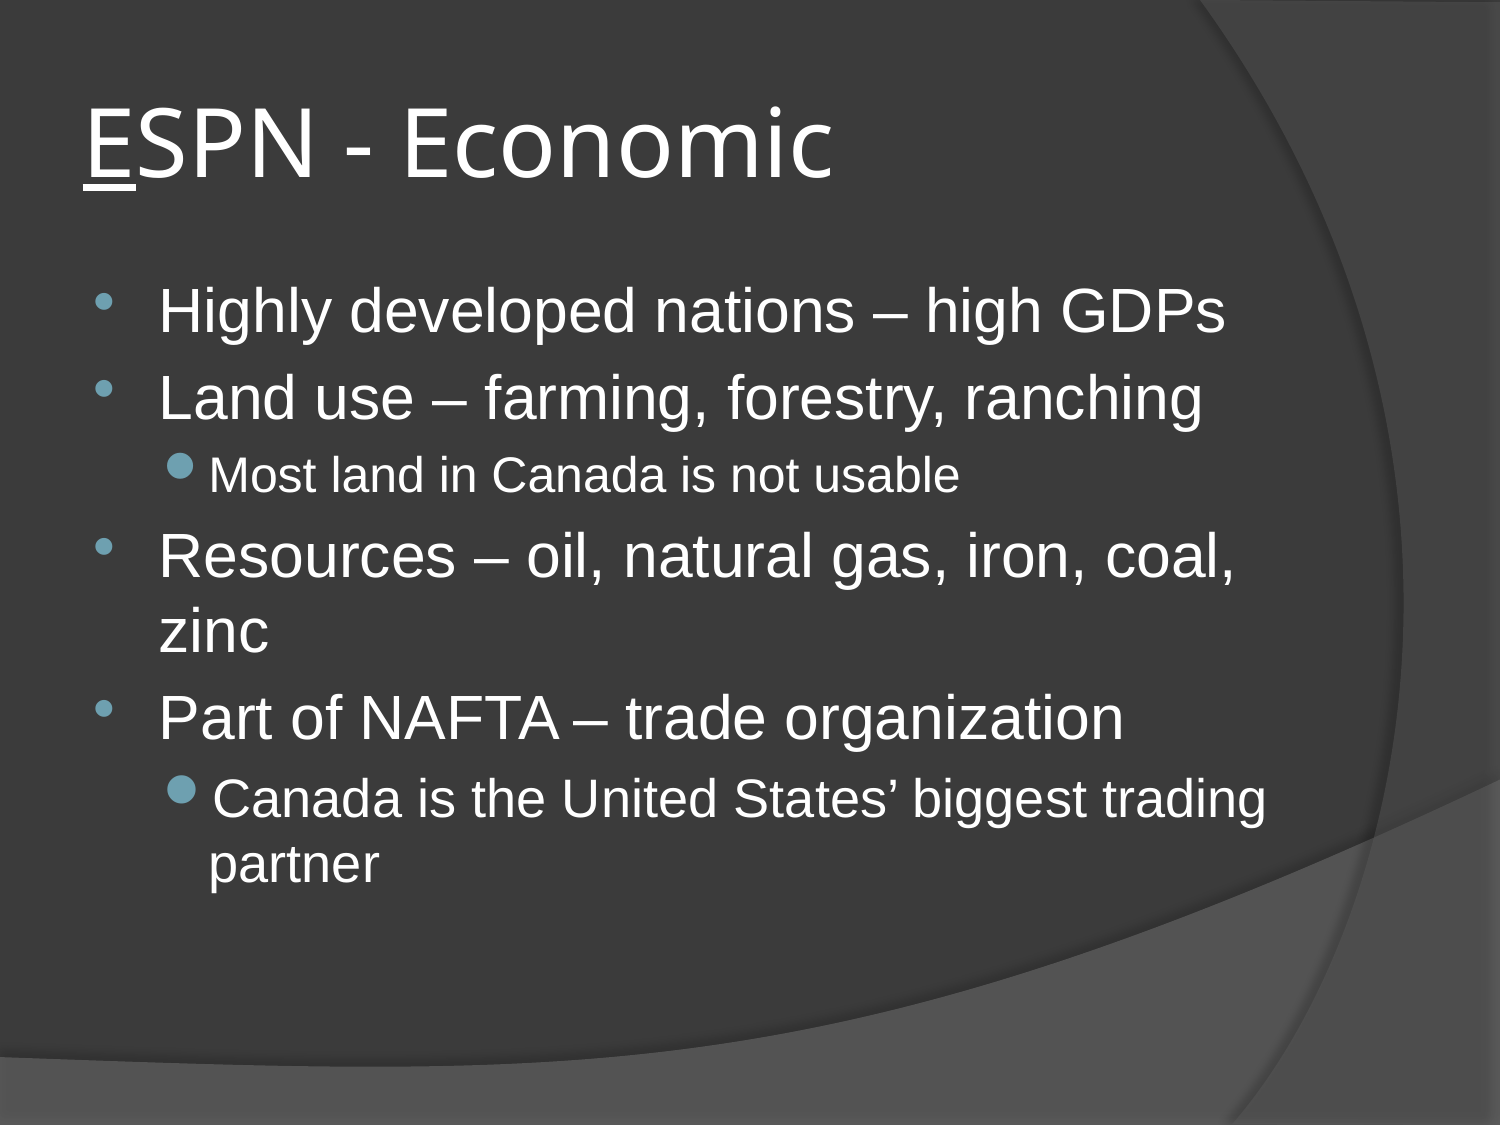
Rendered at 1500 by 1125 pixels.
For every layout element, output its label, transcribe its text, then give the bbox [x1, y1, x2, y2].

title ESPN - Economic [75, 45, 1300, 233]
list Highly developed nations – high GDPs Land use – farming, forestry, ranching Most land in Canada is not usable Resources – oil, natural gas, iron, coal, zinc Part of NAFTA – trade organization Canada is the United States’ biggest trading partner [75, 262, 1300, 1005]
